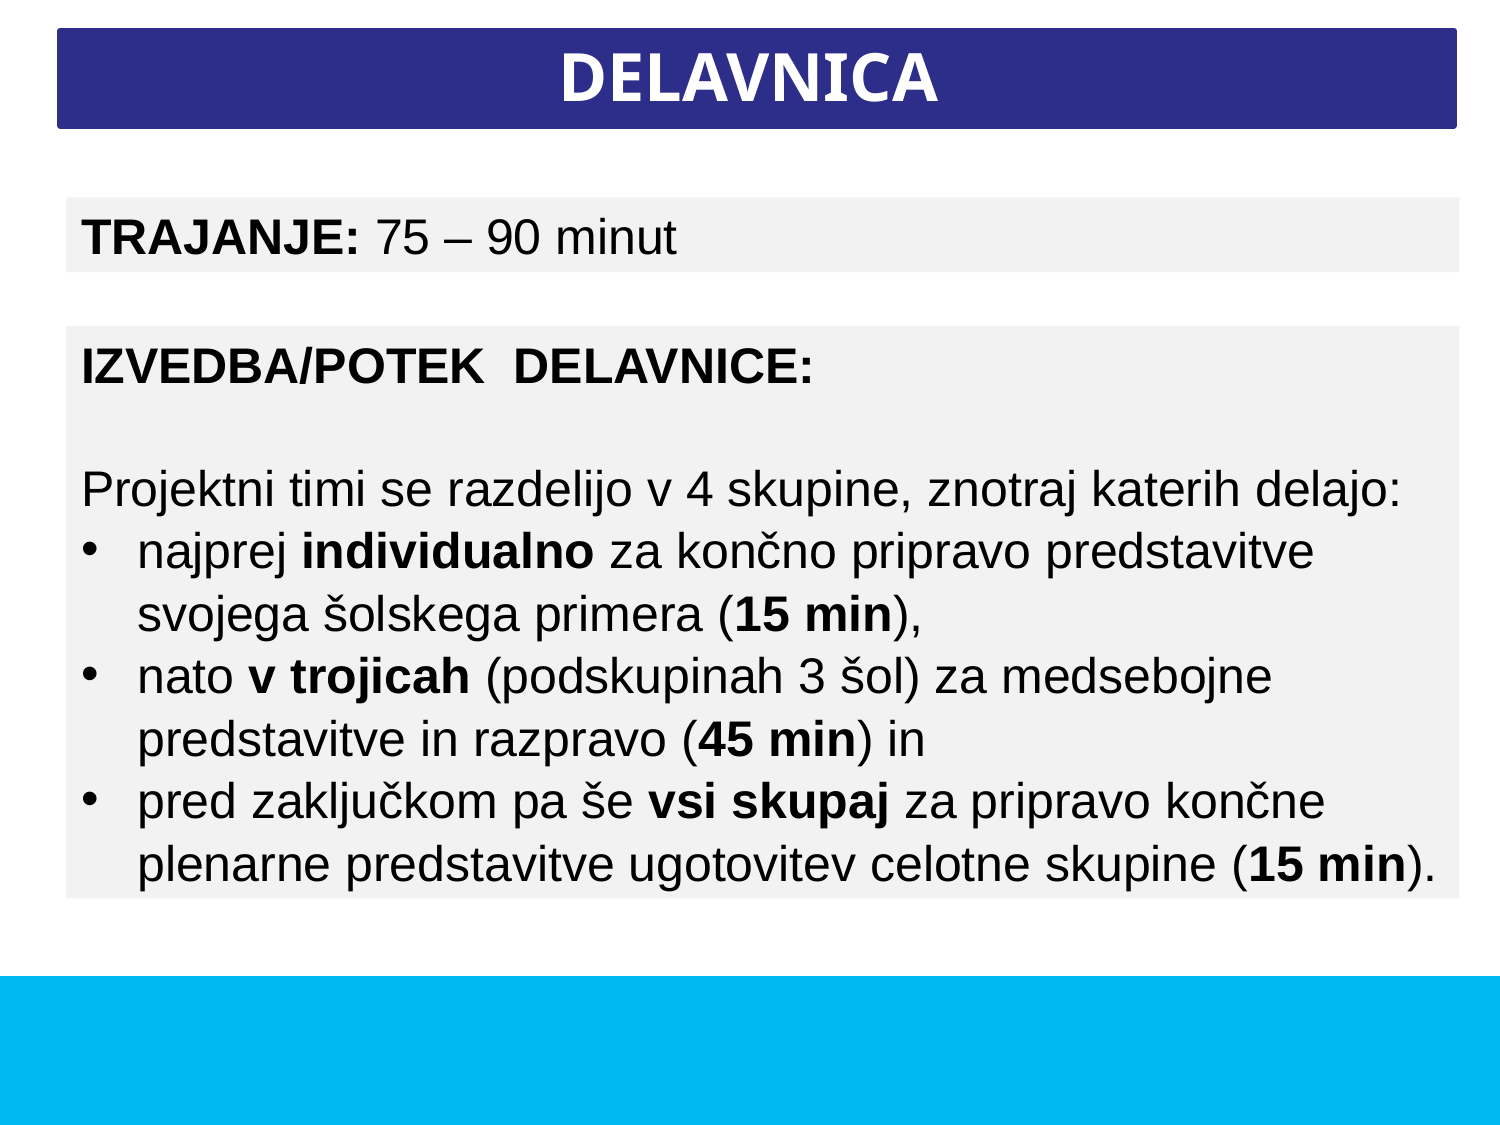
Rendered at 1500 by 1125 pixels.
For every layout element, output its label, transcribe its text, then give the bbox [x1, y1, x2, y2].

text_box TRAJANJE: 75 – 90 minut [66, 197, 1460, 273]
text_box IZVEDBA/POTEK DELAVNICE: Projektni timi se razdelijo v 4 skupine, znotraj katerih delajo: najprej individualno za končno pripravo predstavitve svojega šolskega primera (15 min), nato v trojicah (podskupinah 3 šol) za medsebojne predstavitve in razpravo (45 min) in pred zaključkom pa še vsi skupaj za pripravo končne plenarne predstavitve ugotovitev celotne skupine (15 min). [66, 326, 1460, 899]
title DELAVNICA [60, 30, 1454, 126]
